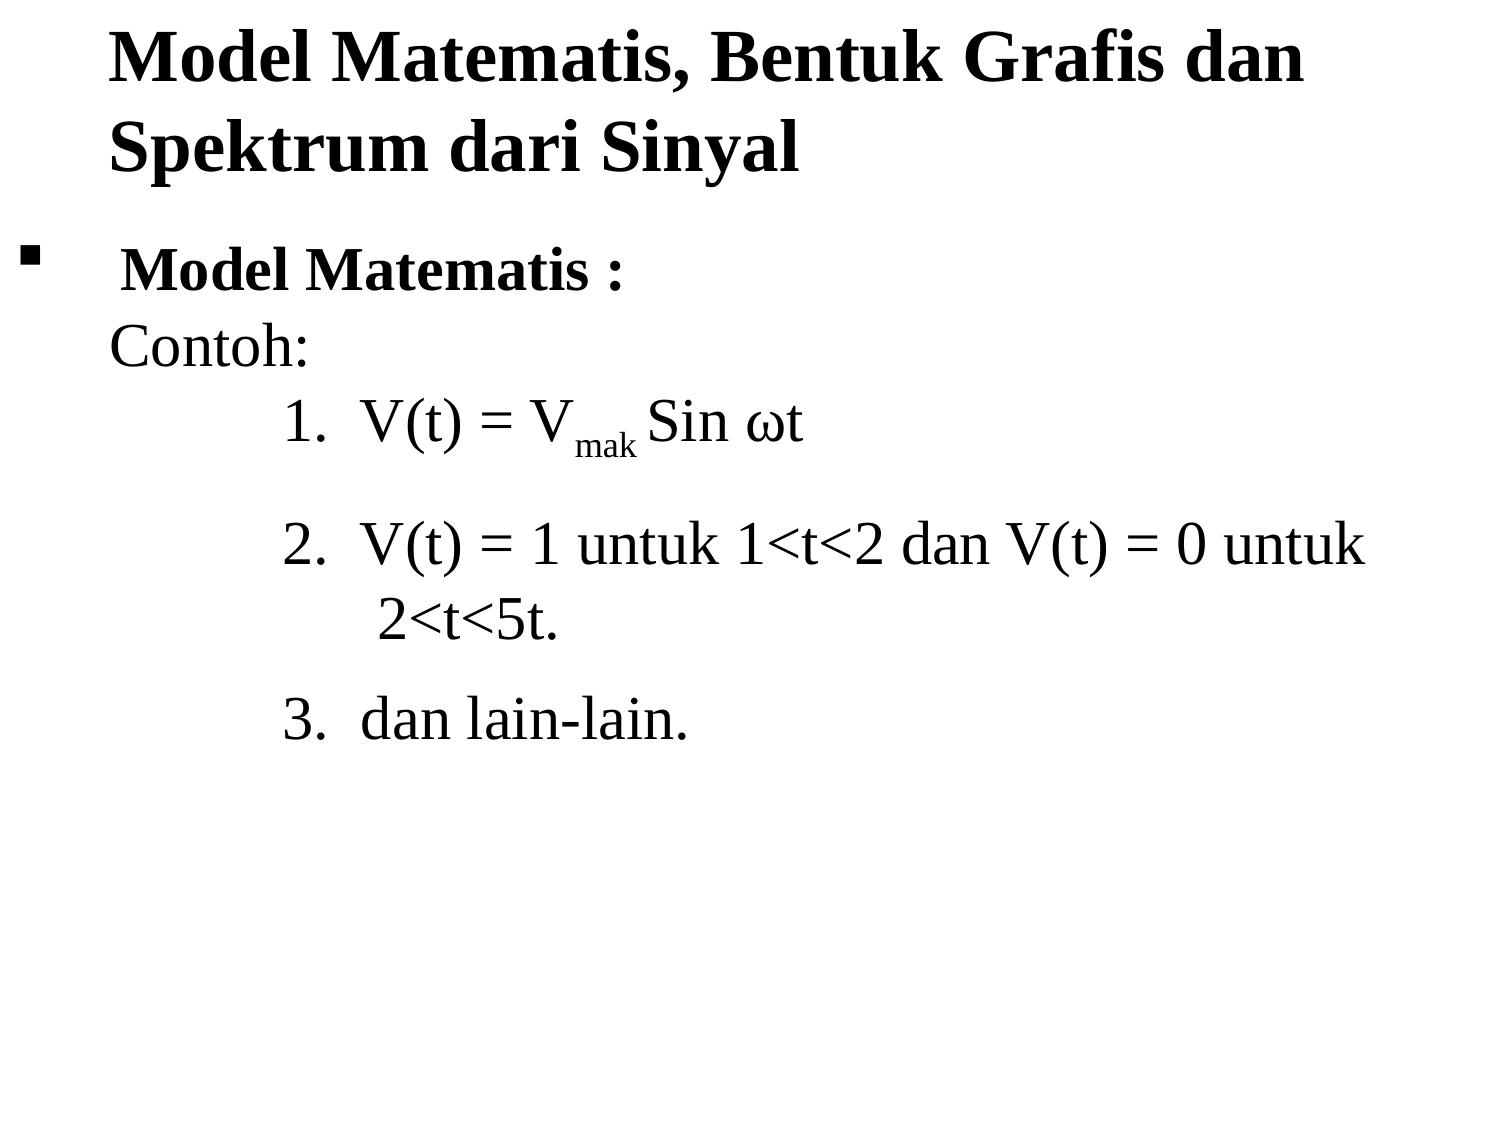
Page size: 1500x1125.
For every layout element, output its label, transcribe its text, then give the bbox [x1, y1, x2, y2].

text_box Model Matematis, Bentuk Grafis dan Spektrum dari Sinyal Model Matematis : Contoh: 1. V(t) = Vmak Sin ωt 2. V(t) = 1 untuk 1<t<2 dan V(t) = 0 untuk 2<t<5t. 3. dan lain-lain. [0, 0, 1500, 839]
